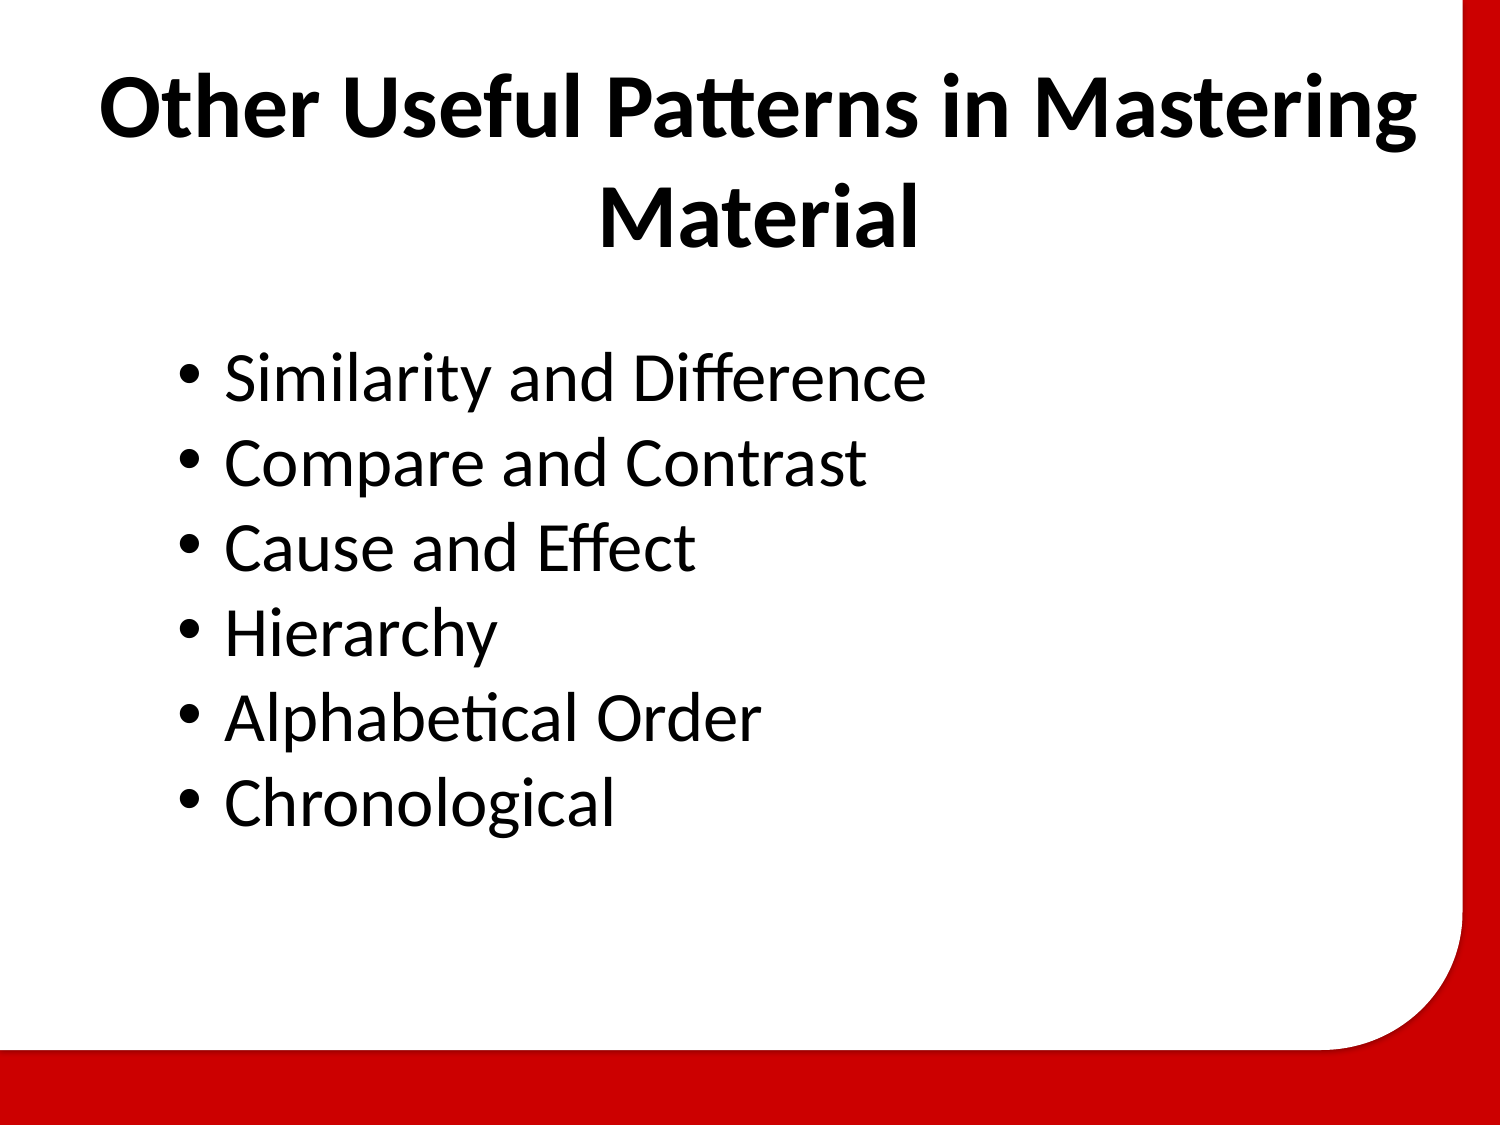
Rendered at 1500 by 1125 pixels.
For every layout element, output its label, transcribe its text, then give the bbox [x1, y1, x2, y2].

text_box Other Useful Patterns in Mastering Material [44, 38, 1475, 274]
text_box Similarity and Difference Compare and Contrast Cause and Effect Hierarchy Alphabetical Order Chronological [162, 323, 1325, 848]
